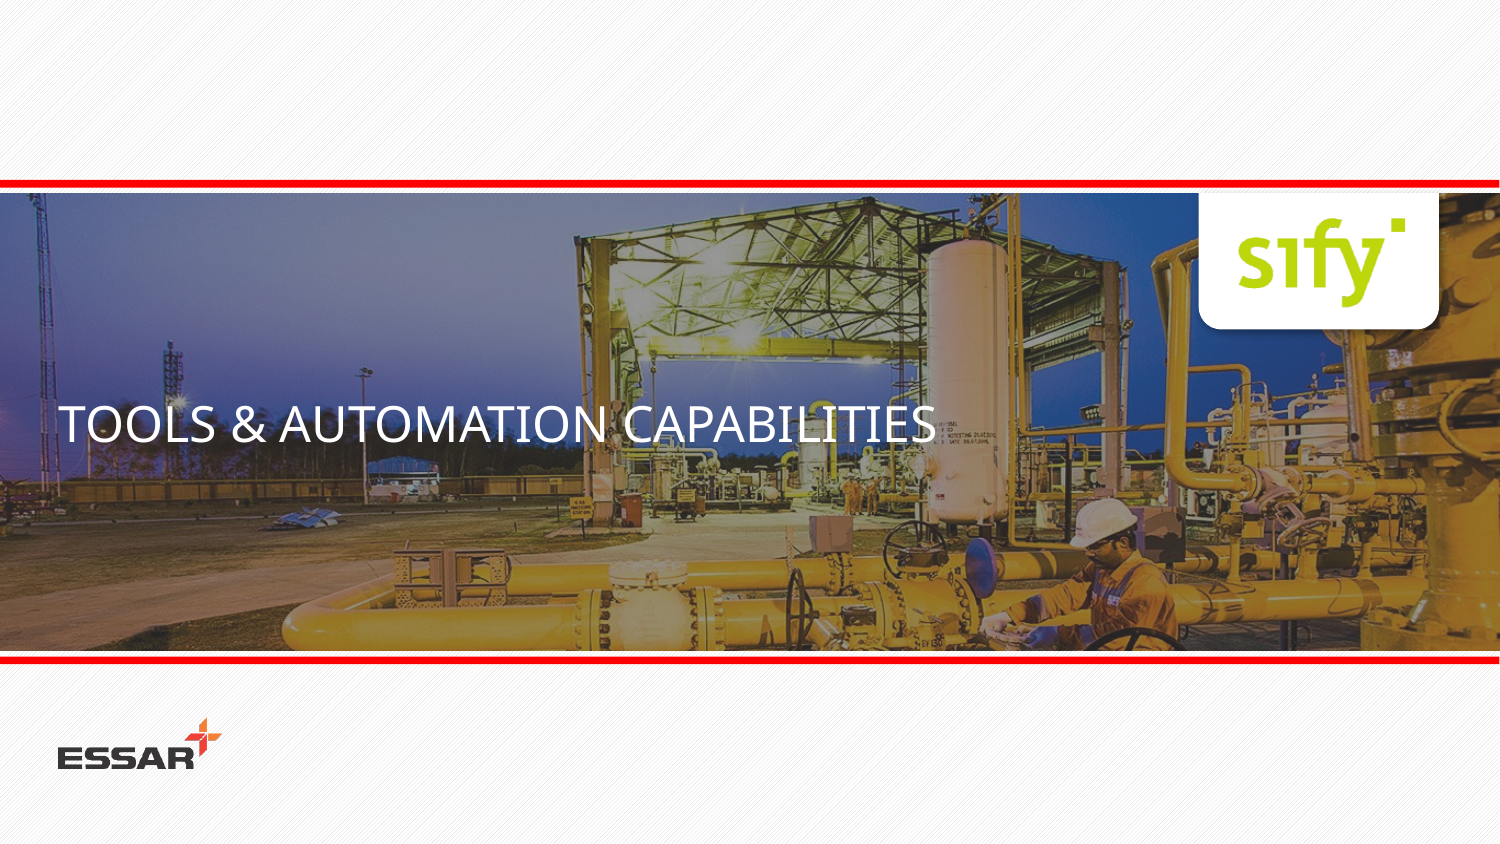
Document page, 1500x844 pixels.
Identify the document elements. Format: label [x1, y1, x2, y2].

text_box [1198, 192, 1440, 330]
text_box [0, 658, 1500, 666]
picture [0, 192, 1500, 652]
text_box [0, 178, 1500, 190]
picture [58, 717, 222, 769]
text_box [0, 666, 1500, 844]
text_box [0, 0, 1500, 178]
